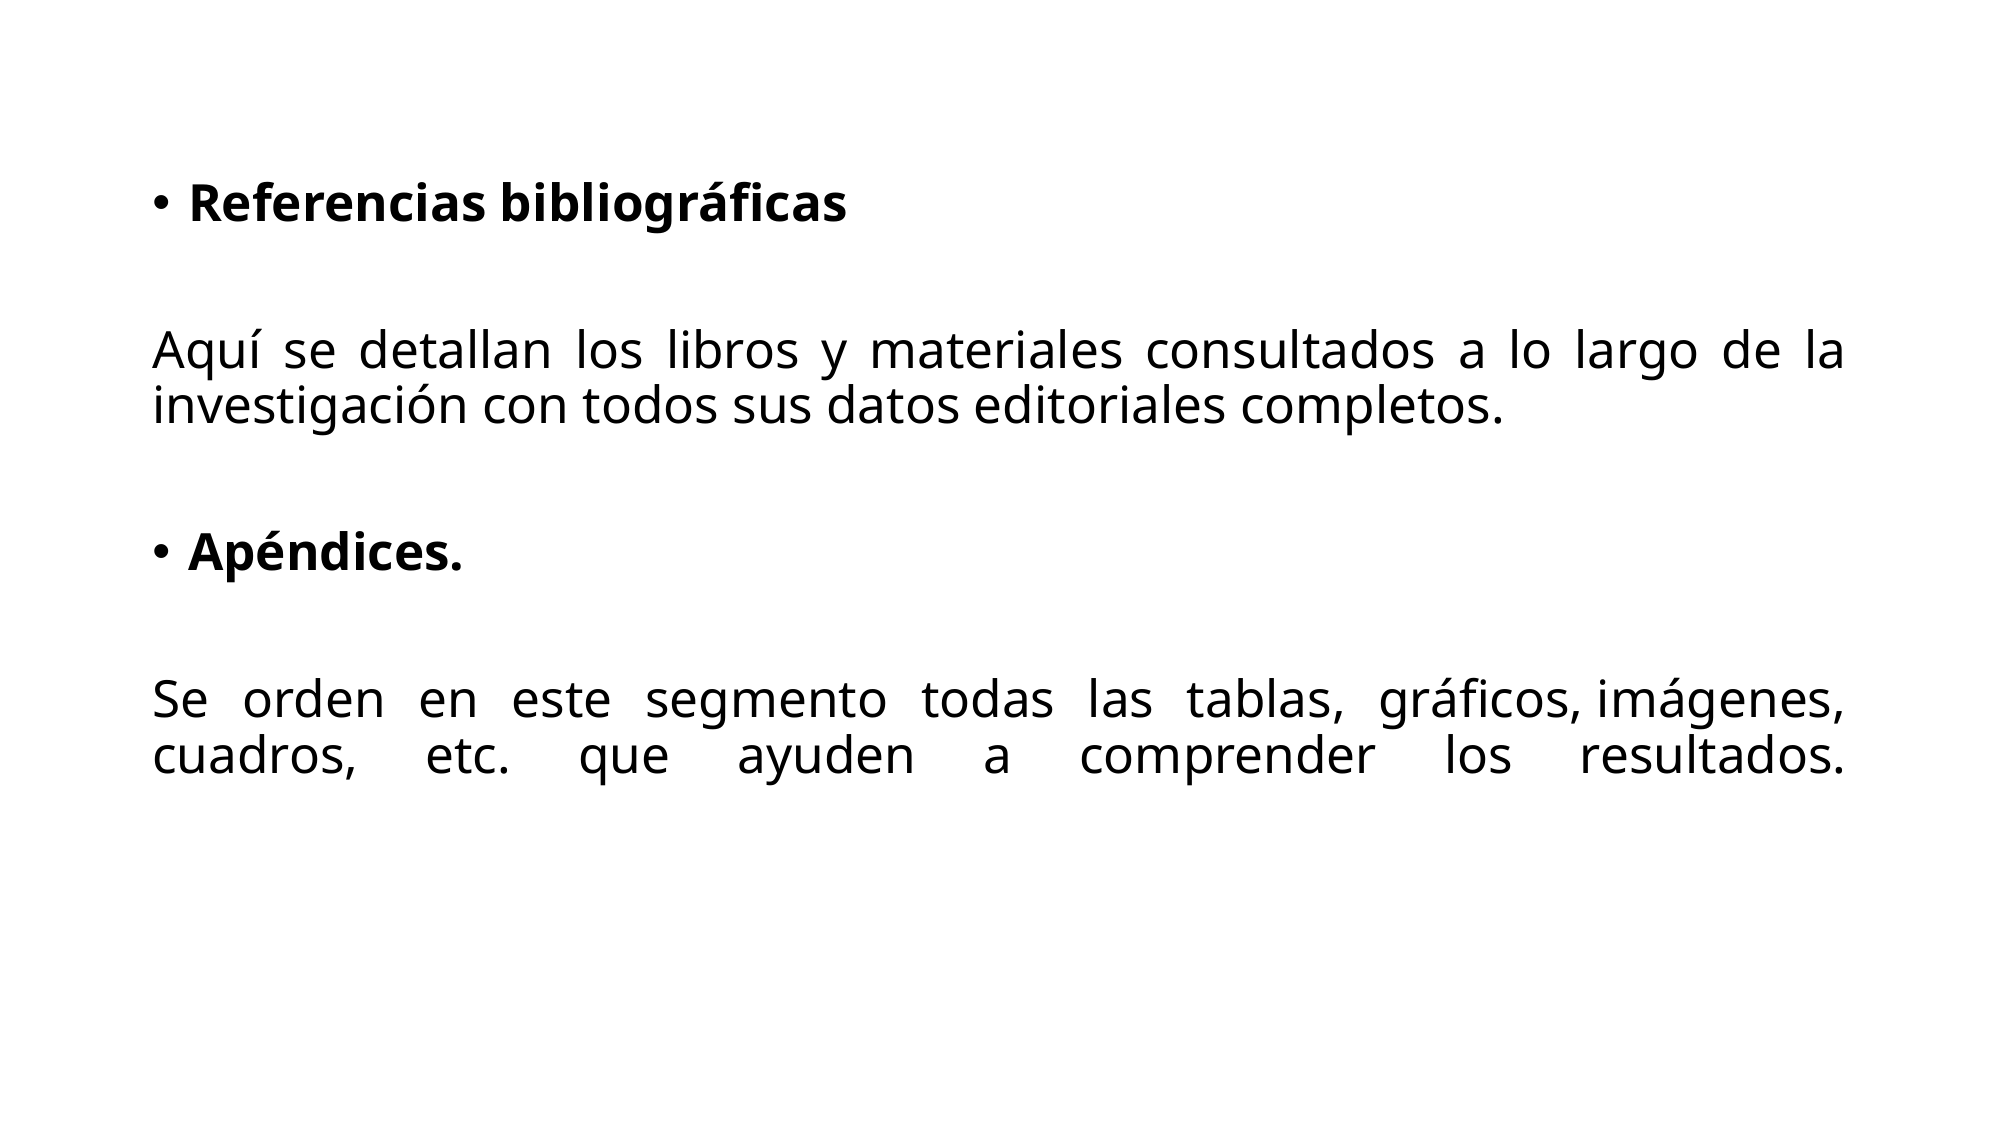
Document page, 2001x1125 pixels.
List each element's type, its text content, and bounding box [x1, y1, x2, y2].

list Referencias bibliográficas Aquí se detallan los libros y materiales consultados a lo largo de la investigación con todos sus datos editoriales completos. Apéndices. Se orden en este segmento todas las tablas, gráficos, imágenes, cuadros, etc. que ayuden a comprender los resultados. [137, 169, 1863, 1014]
